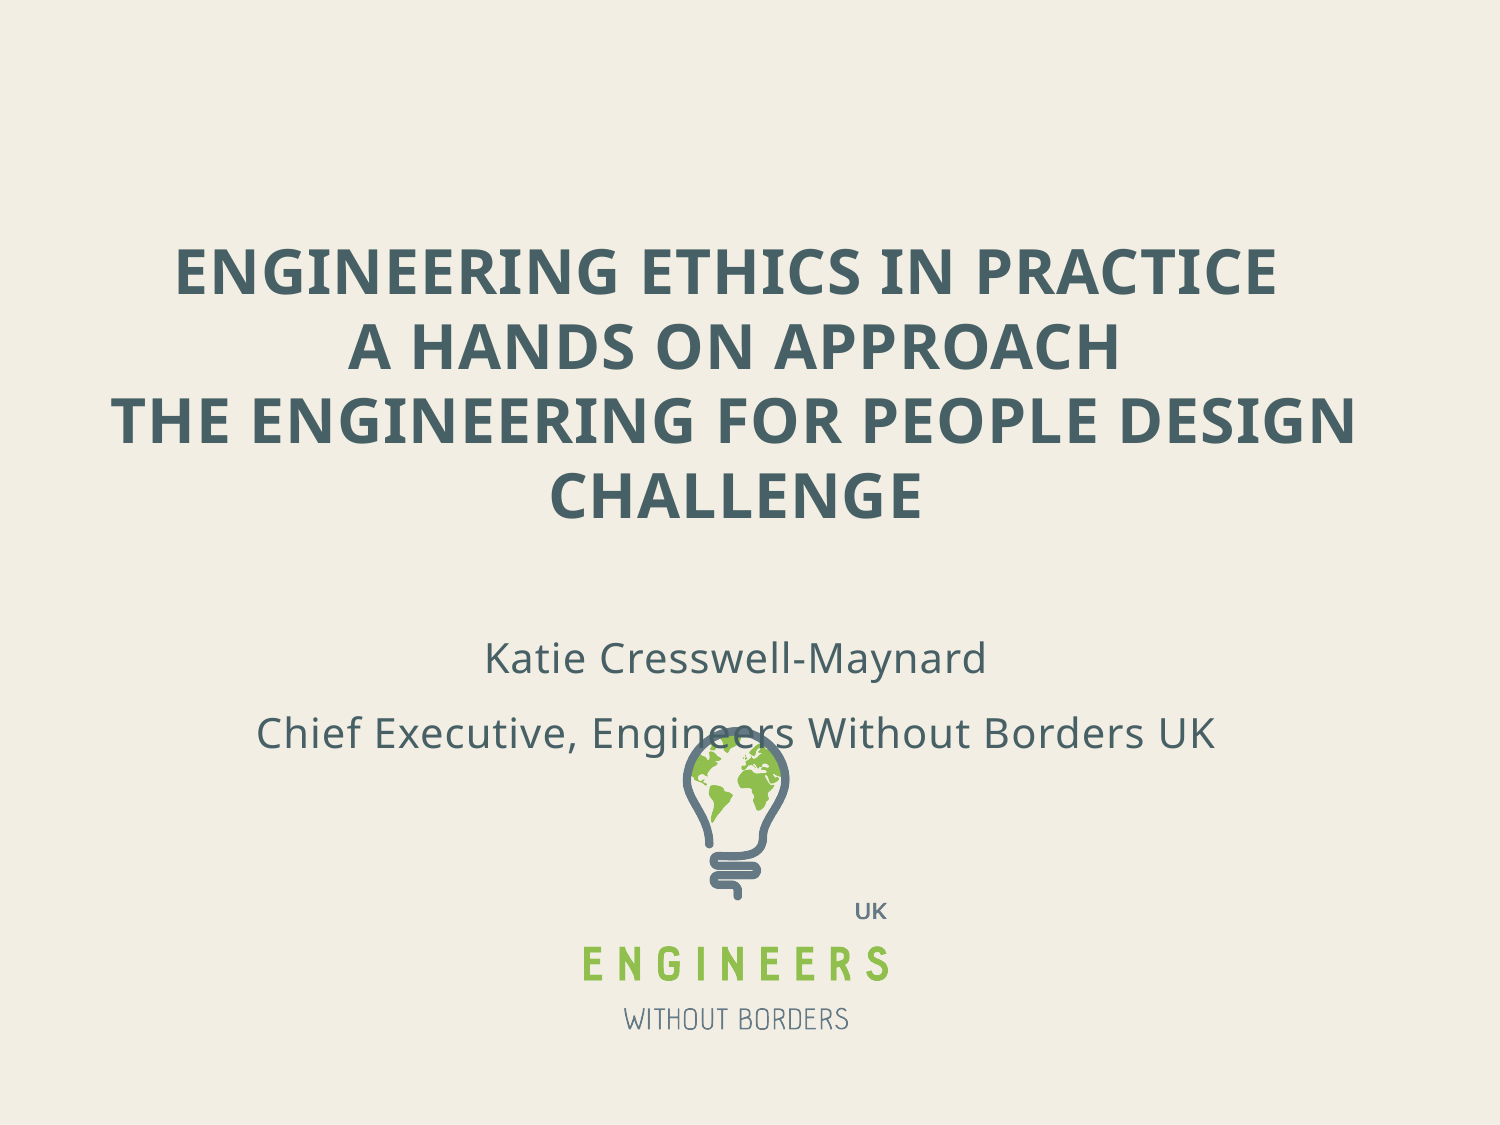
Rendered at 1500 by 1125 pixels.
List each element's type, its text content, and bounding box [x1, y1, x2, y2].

picture [584, 727, 888, 1030]
text_box ENGINEERING ETHICS IN PRACTICE A HANDS ON APPROACH THE ENGINEERING FOR PEOPLE DESIGN CHALLENGE Katie Cresswell-Maynard Chief Executive, Engineers Without Borders UK [98, 231, 1374, 757]
